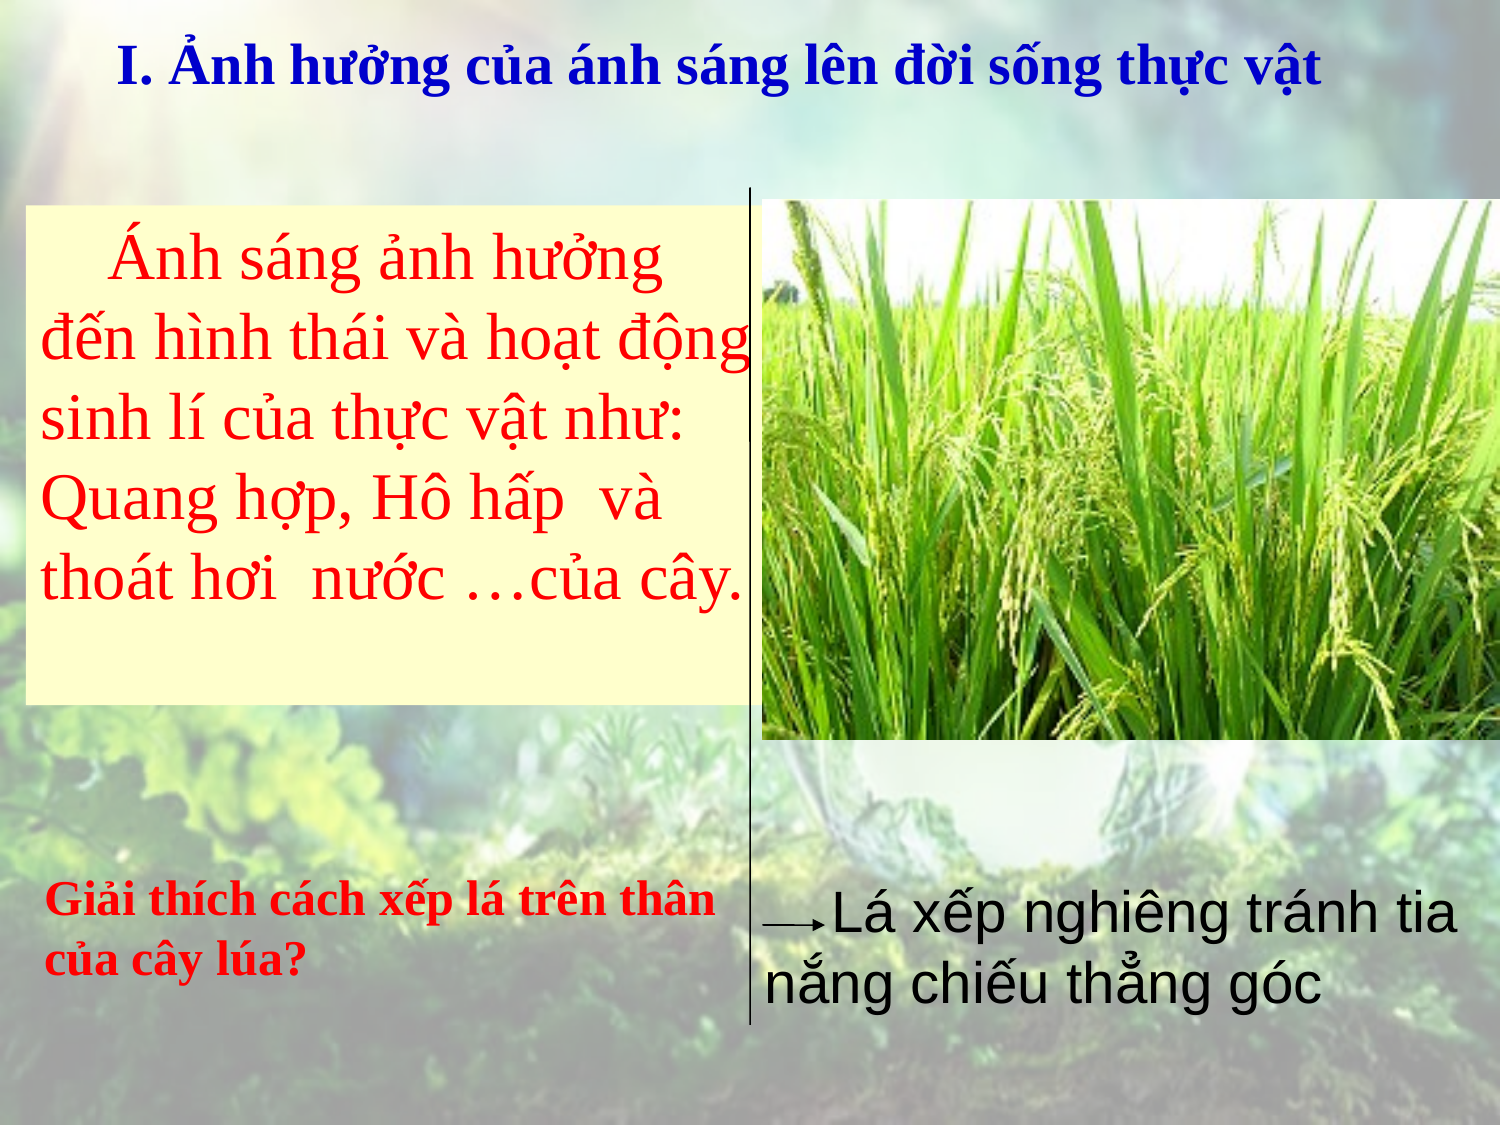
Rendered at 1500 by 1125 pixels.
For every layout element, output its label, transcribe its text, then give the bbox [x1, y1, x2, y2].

text_box Ánh sáng ảnh hưởng đến hình thái và hoạt động sinh lí của thực vật như: Quang hợp, Hô hấp và thoát hơi nước …của cây. [25, 205, 750, 706]
text_box Ánh sáng ảnh hưởng đến hình thái và hoạt động sinh lí của thực vật như: Quang hợp, Hô hấp và thoát hơi nước …của cây. [751, 205, 757, 706]
text_box Lá xếp nghiêng tránh tia nắng chiếu thẳng góc [749, 858, 1500, 1023]
picture [762, 199, 1500, 740]
text_box Giải thích cách xếp lá trên thân của cây lúa? [29, 858, 749, 994]
text_box I. Ảnh hưởng của ánh sáng lên đời sống thực vật [29, 19, 1411, 123]
text_box [762, 918, 826, 932]
